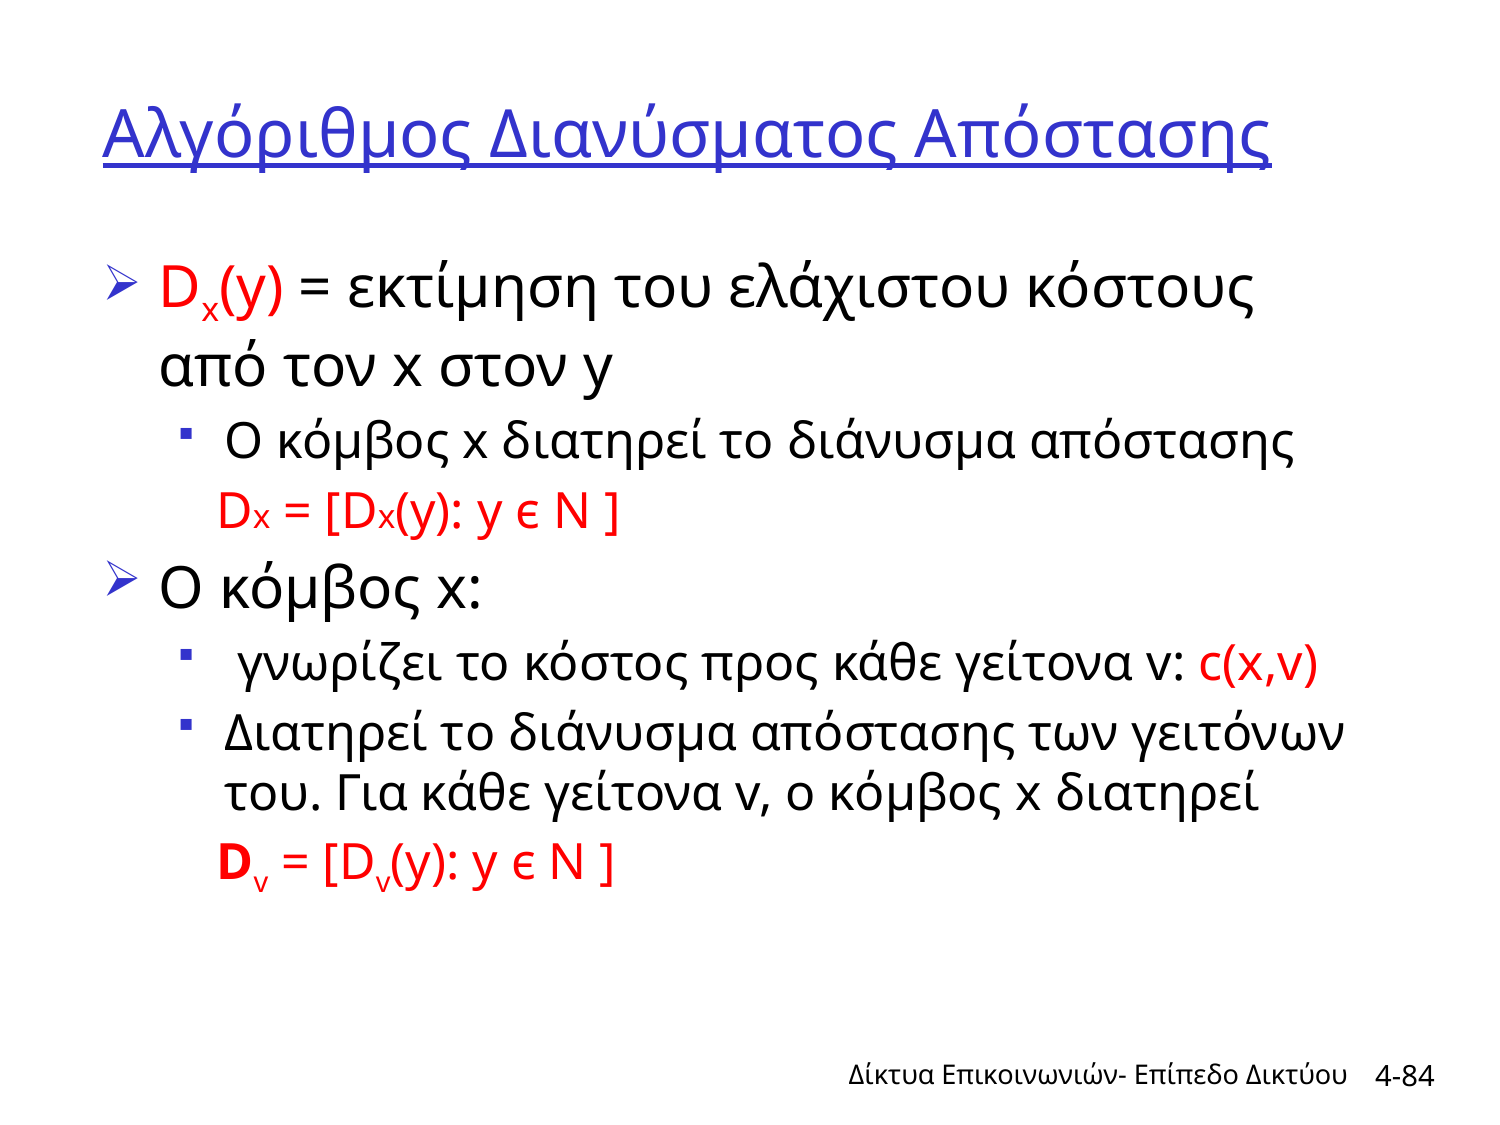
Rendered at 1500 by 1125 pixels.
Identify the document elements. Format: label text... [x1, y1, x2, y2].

list Dx(y) = εκτίμηση του ελάχιστου κόστους από τον x στον y Ο κόμβος x διατηρεί το διάνυσμα απόστασης Dx = [Dx(y): y є N ] Ο κόμβος x: γνωρίζει το κόστος προς κάθε γείτονα v: c(x,v) Διατηρεί το διάνυσμα απόστασης των γειτόνων του. Για κάθε γείτονα v, ο κόμβος x διατηρεί Dv = [Dv(y): y є N ] [87, 240, 1363, 1026]
footer Δίκτυα Επικοινωνιών- Επίπεδο Δικτύου [791, 1049, 1363, 1125]
title Αλγόριθμος Διανύσματος Απόστασης [87, 37, 1390, 226]
slide_number 4-84 [1363, 1049, 1451, 1125]
